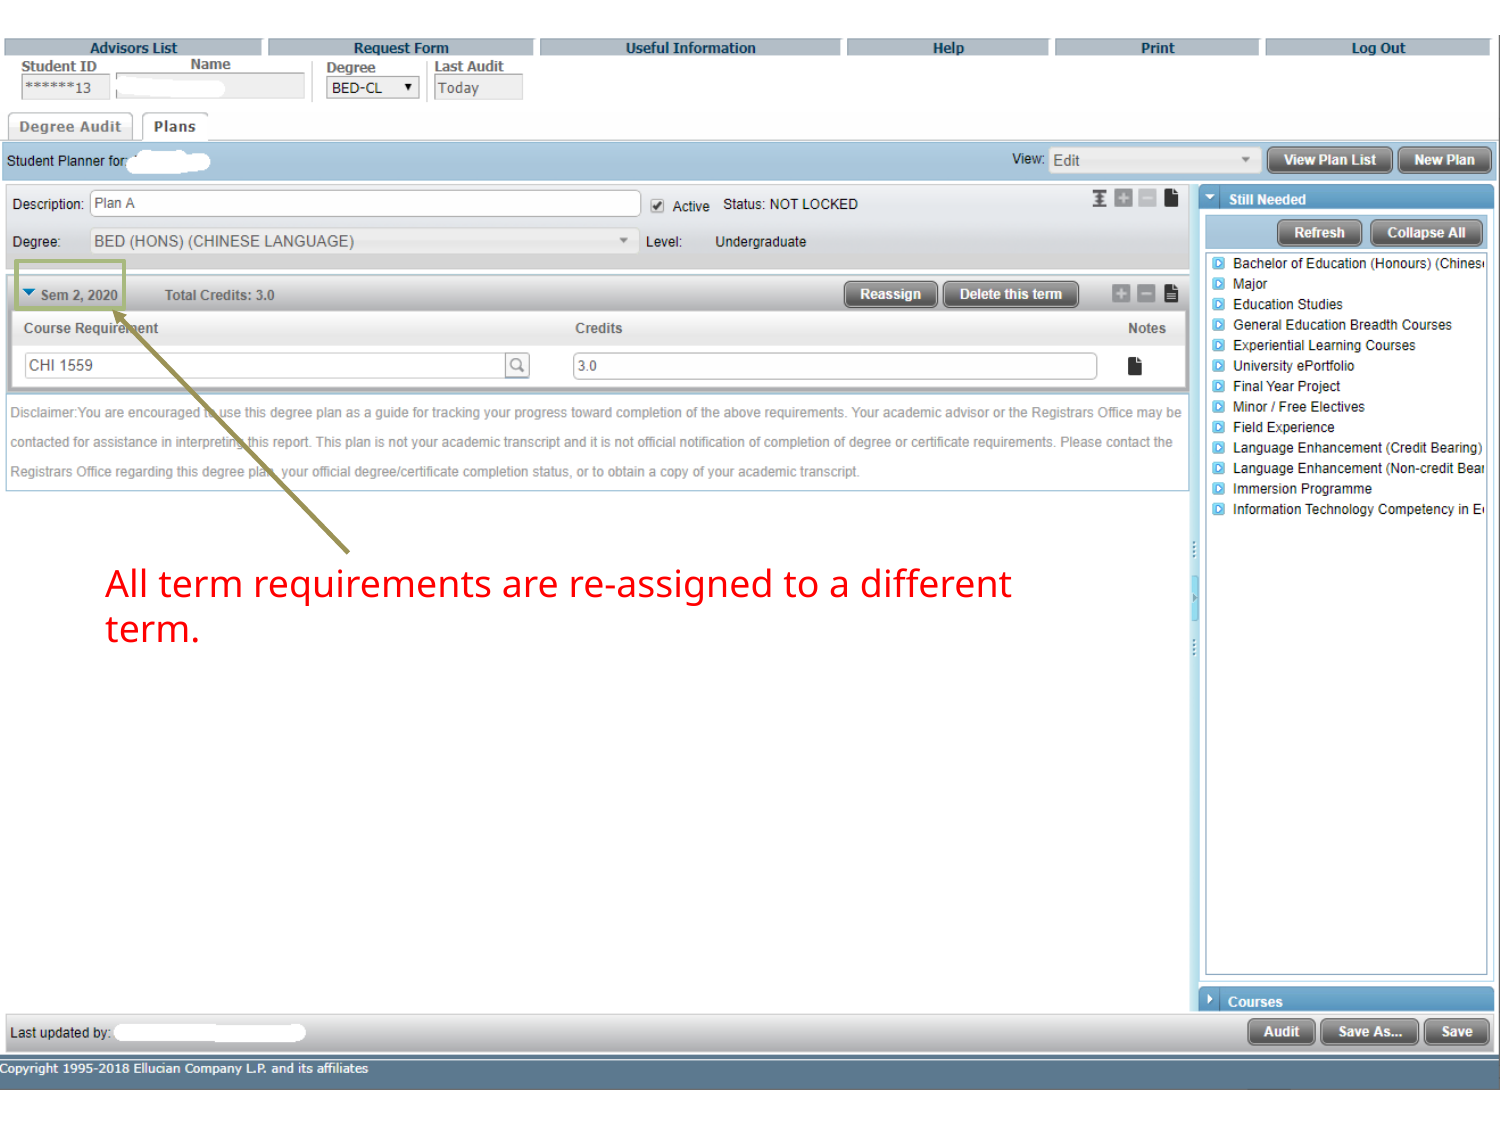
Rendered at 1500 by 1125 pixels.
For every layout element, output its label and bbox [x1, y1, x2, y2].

text_box [111, 309, 349, 554]
picture [0, 35, 1500, 1090]
